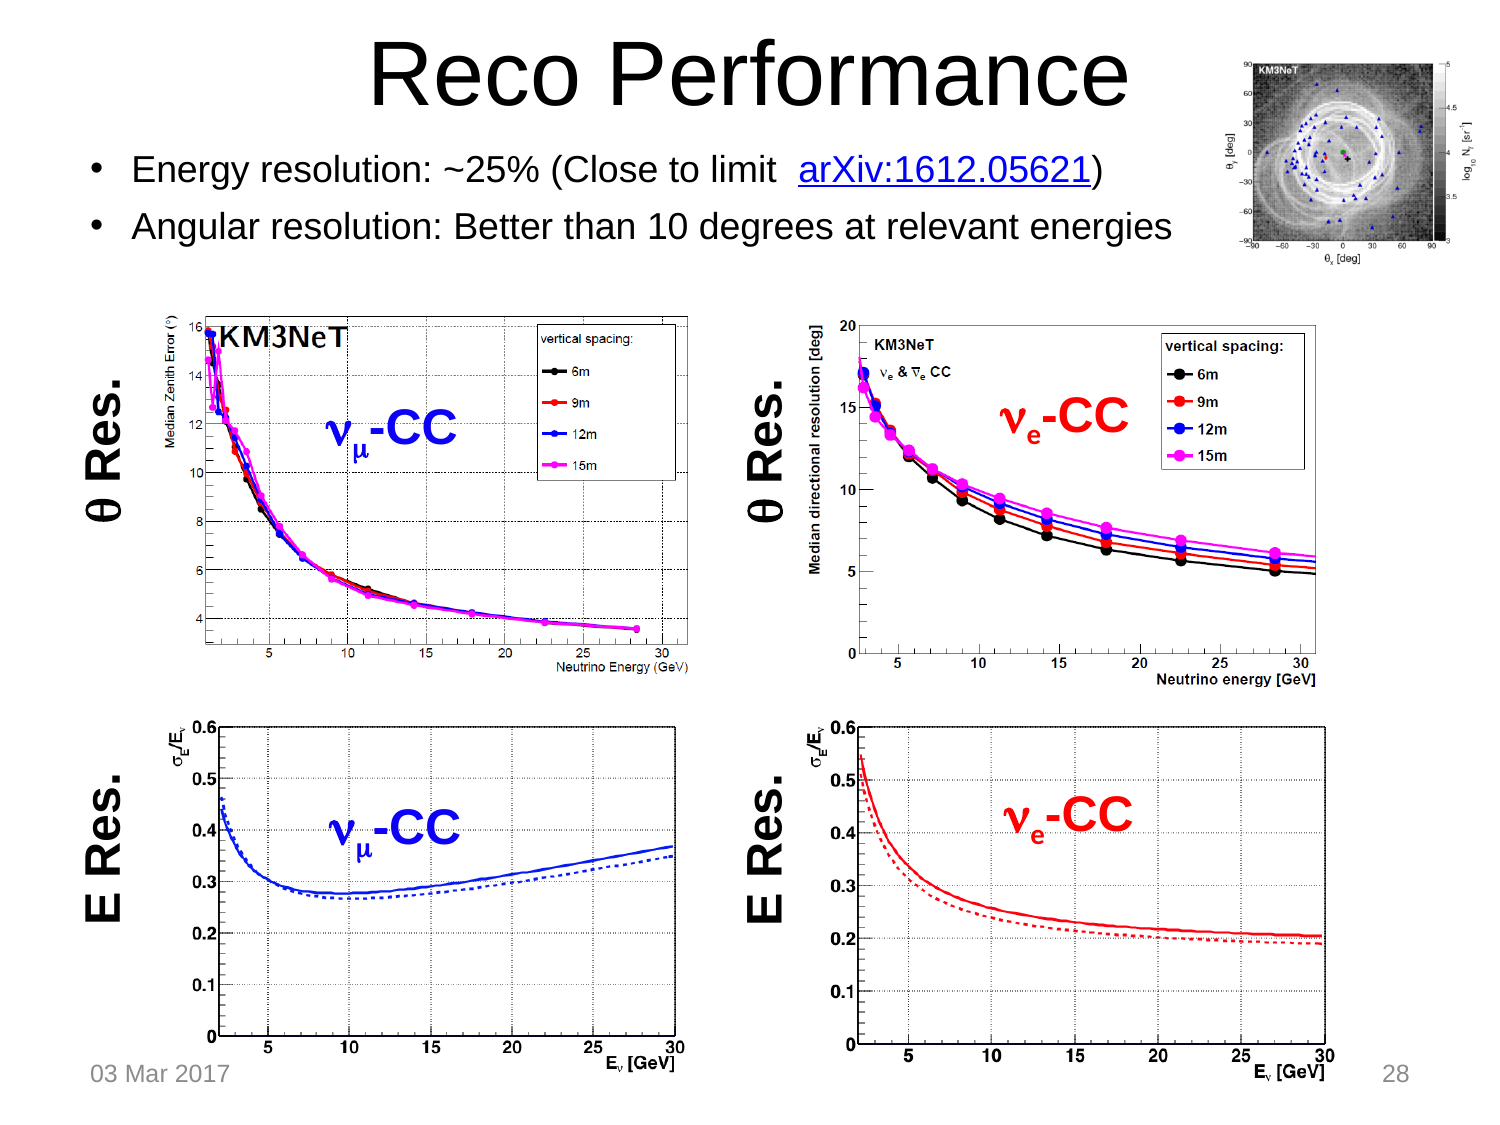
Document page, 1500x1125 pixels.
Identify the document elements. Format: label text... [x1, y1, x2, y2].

text_box q Res. [729, 363, 794, 539]
text_box Energy resolution: ~25% (Close to limit arXiv:1612.05621) Angular resolution: Better than 10 degrees at relevant energies [74, 137, 1425, 388]
text_box E Res. [735, 758, 794, 941]
slide_number 28 [1074, 1042, 1425, 1103]
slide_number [75, 1042, 425, 1103]
text_box q Res. [62, 362, 138, 538]
title Reco Performance [75, 0, 1425, 137]
text_box E Res. [62, 757, 138, 941]
picture [1224, 56, 1476, 267]
picture [149, 297, 732, 1076]
picture [799, 309, 1384, 1084]
